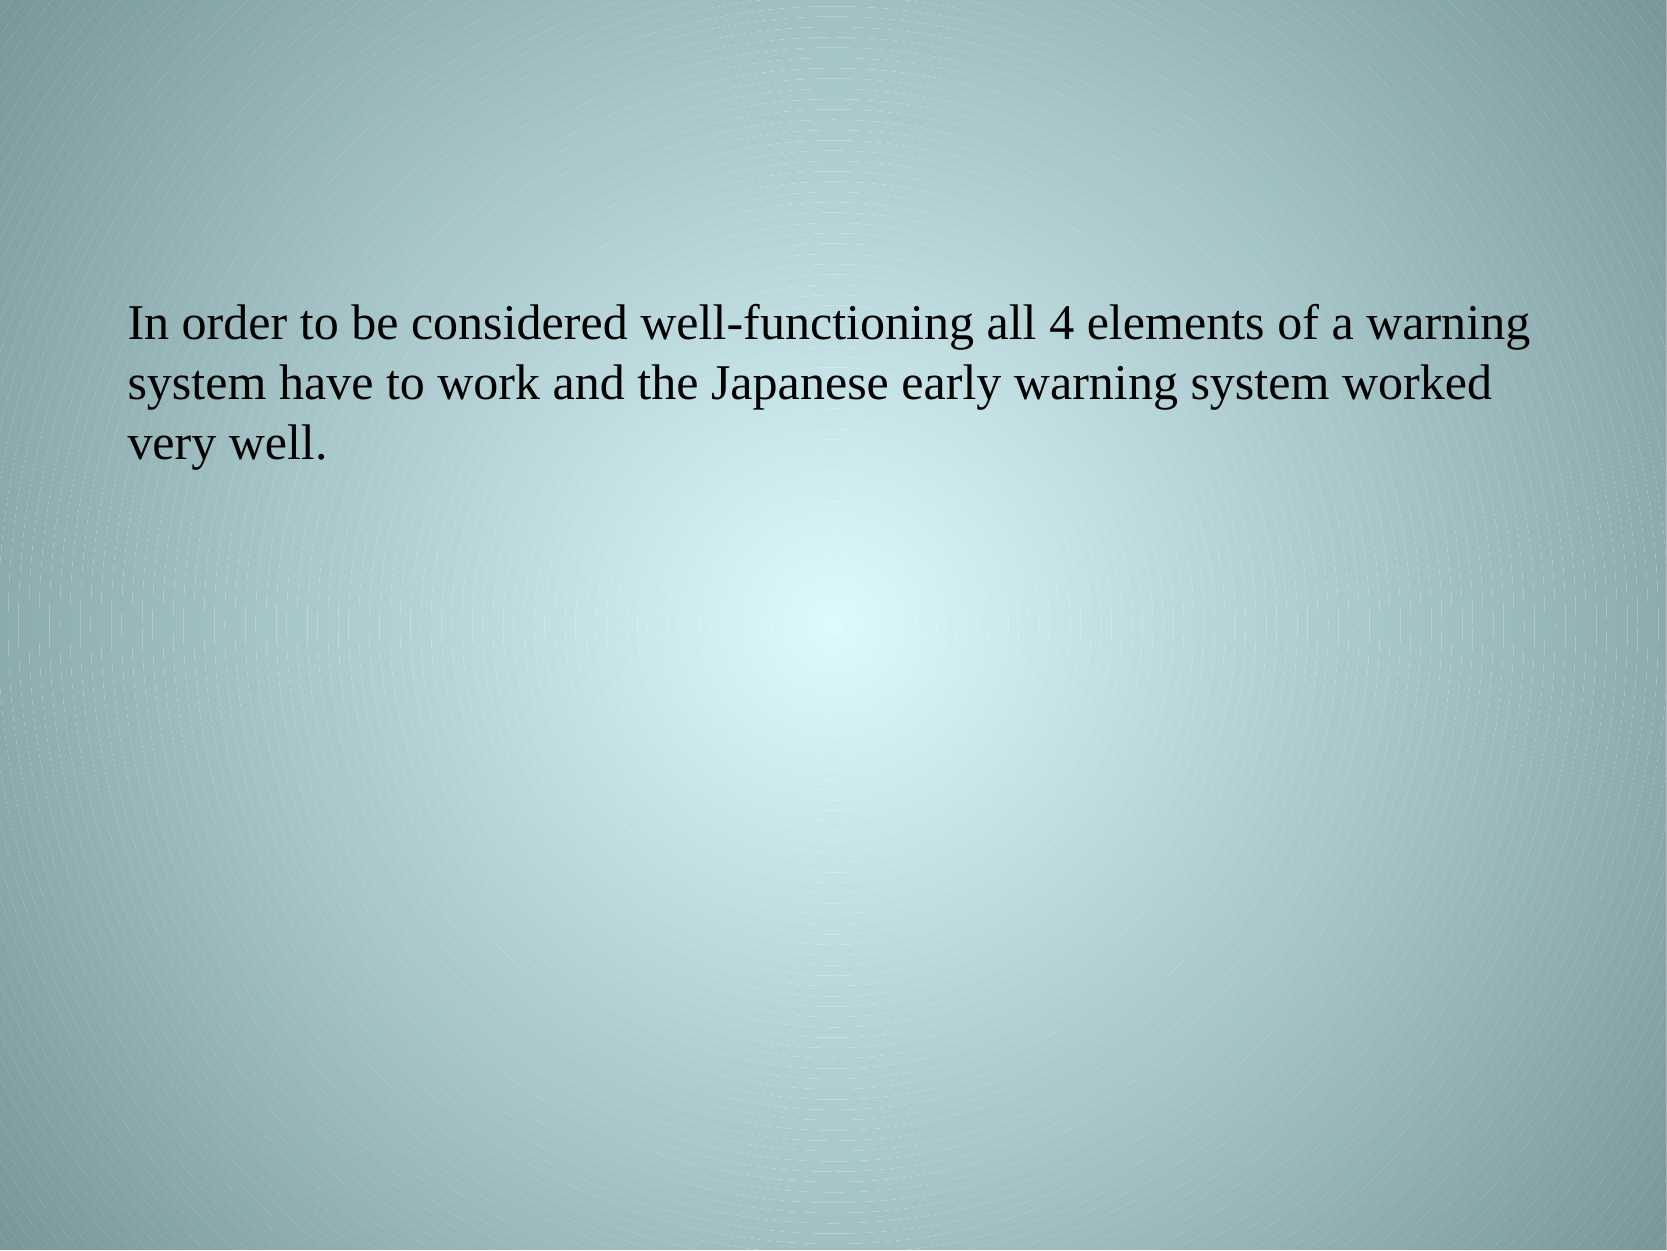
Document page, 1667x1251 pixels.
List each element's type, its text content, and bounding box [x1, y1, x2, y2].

text_box In order to be considered well-functioning all 4 elements of a warning system have to work and the Japanese early warning system worked very well. [112, 282, 1554, 478]
